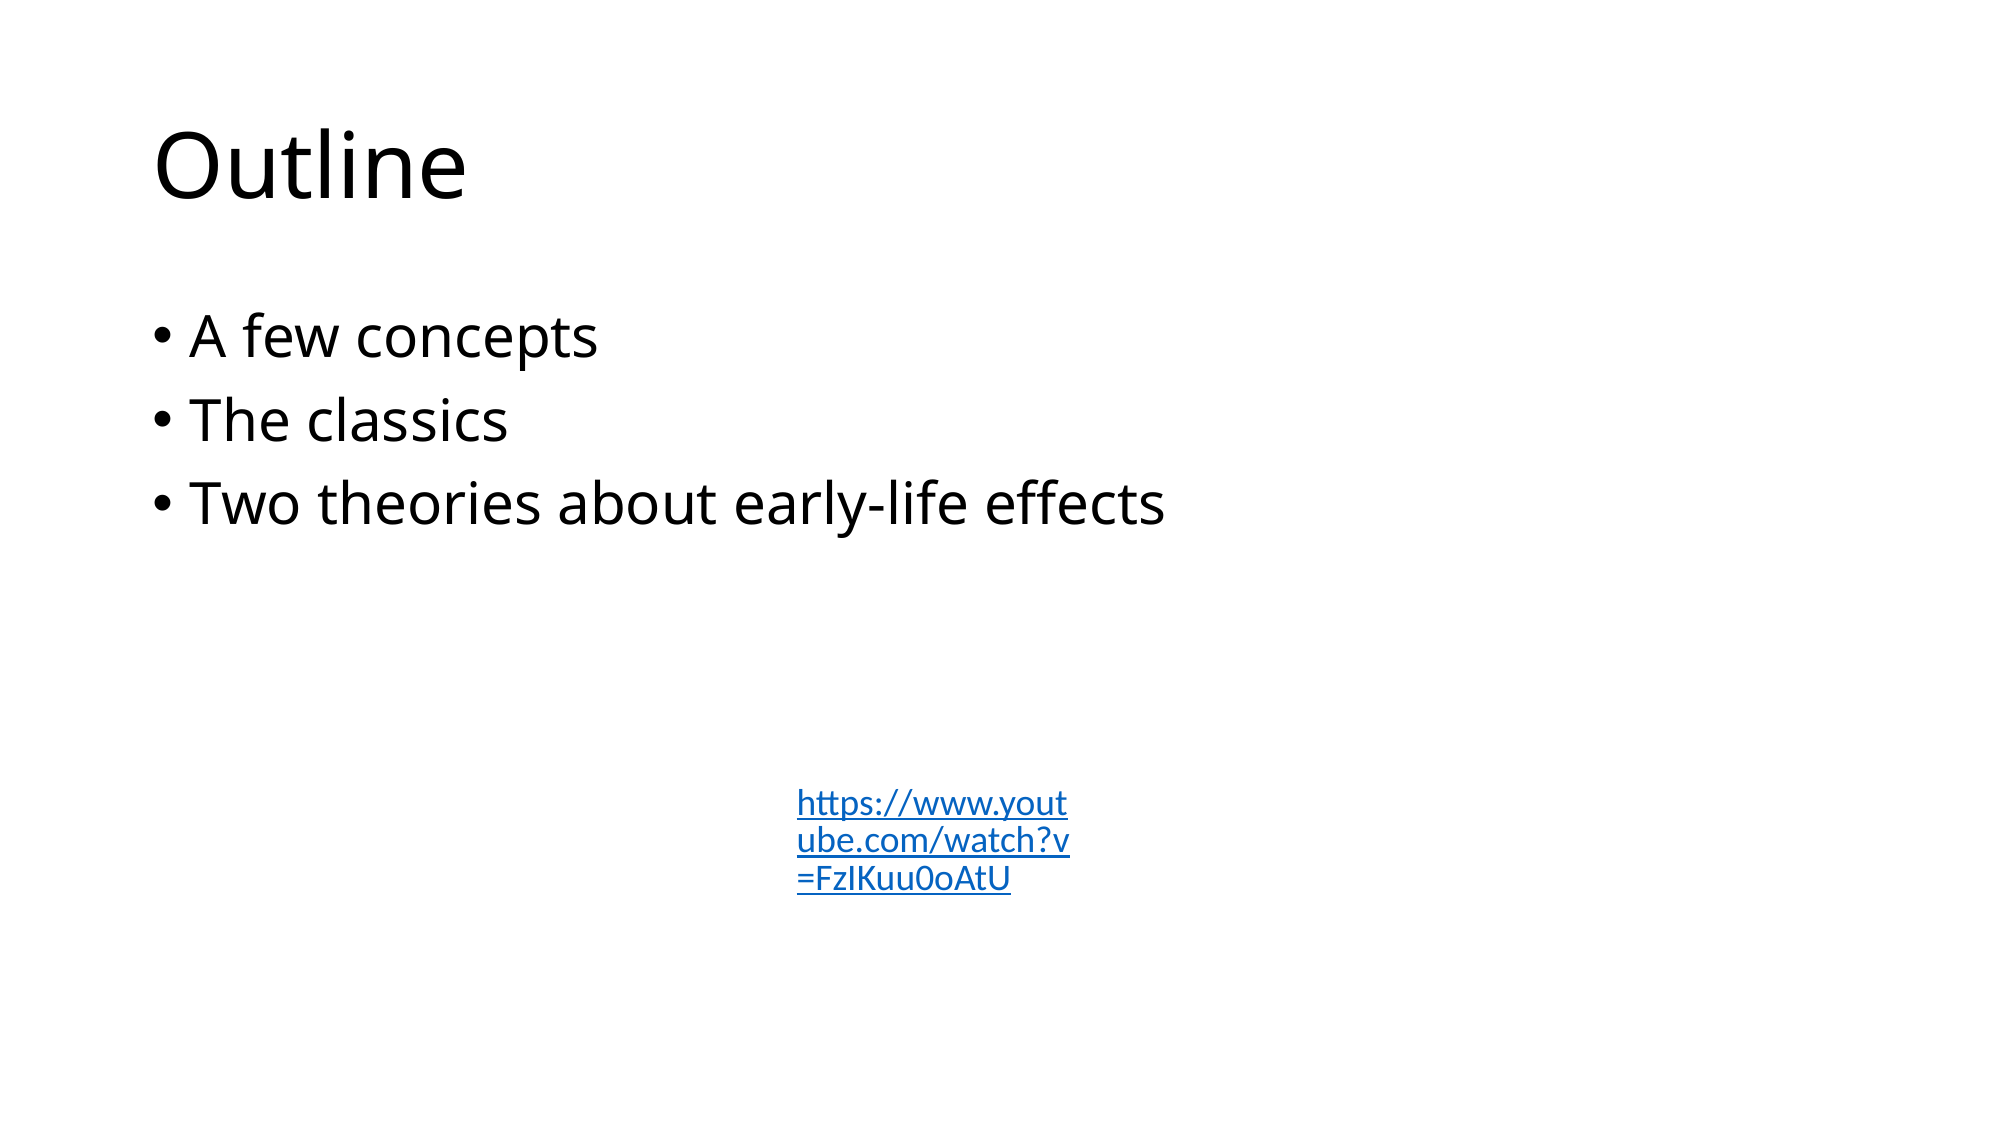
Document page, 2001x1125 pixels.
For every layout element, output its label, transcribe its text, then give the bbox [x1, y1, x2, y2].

title Outline [137, 59, 1863, 278]
list A few concepts The classics Two theories about early-life effects [137, 299, 1863, 1014]
text_box https://www.youtube.com/watch?v=FzIKuu0oAtU [781, 770, 1089, 830]
